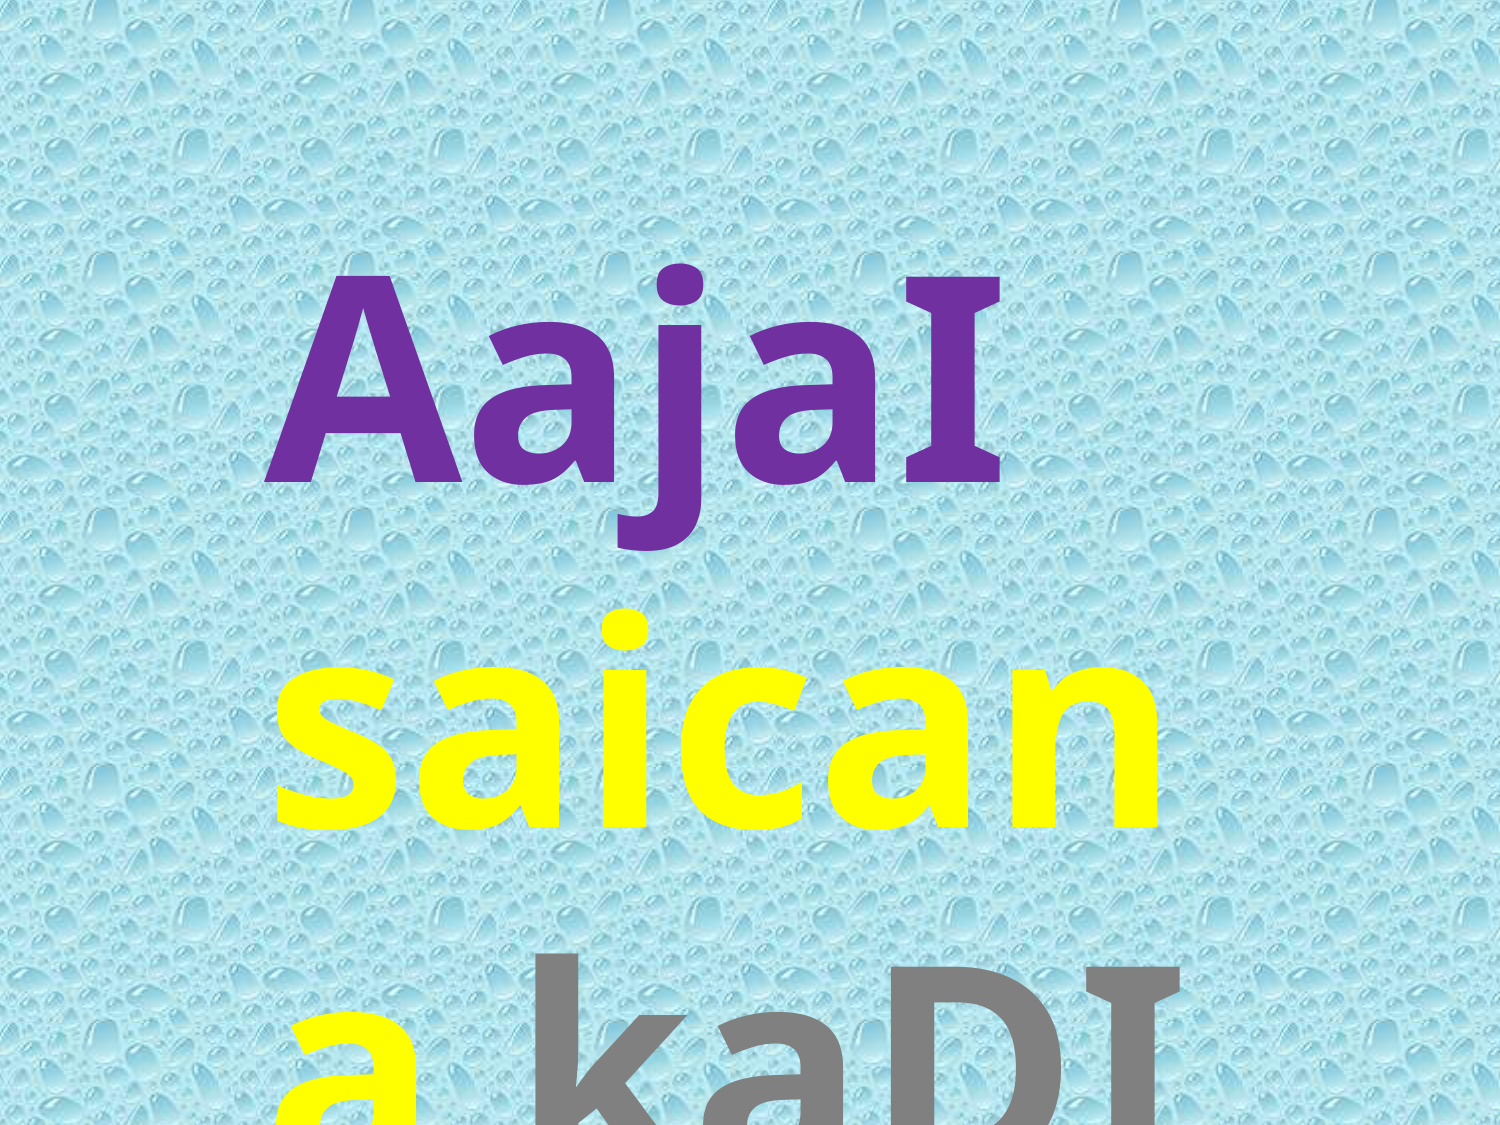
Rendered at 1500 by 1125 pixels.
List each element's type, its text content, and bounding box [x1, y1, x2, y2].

text_box AajaI saicana kaDI jaaLI [249, 187, 1363, 1125]
picture [0, 0, 1500, 1125]
